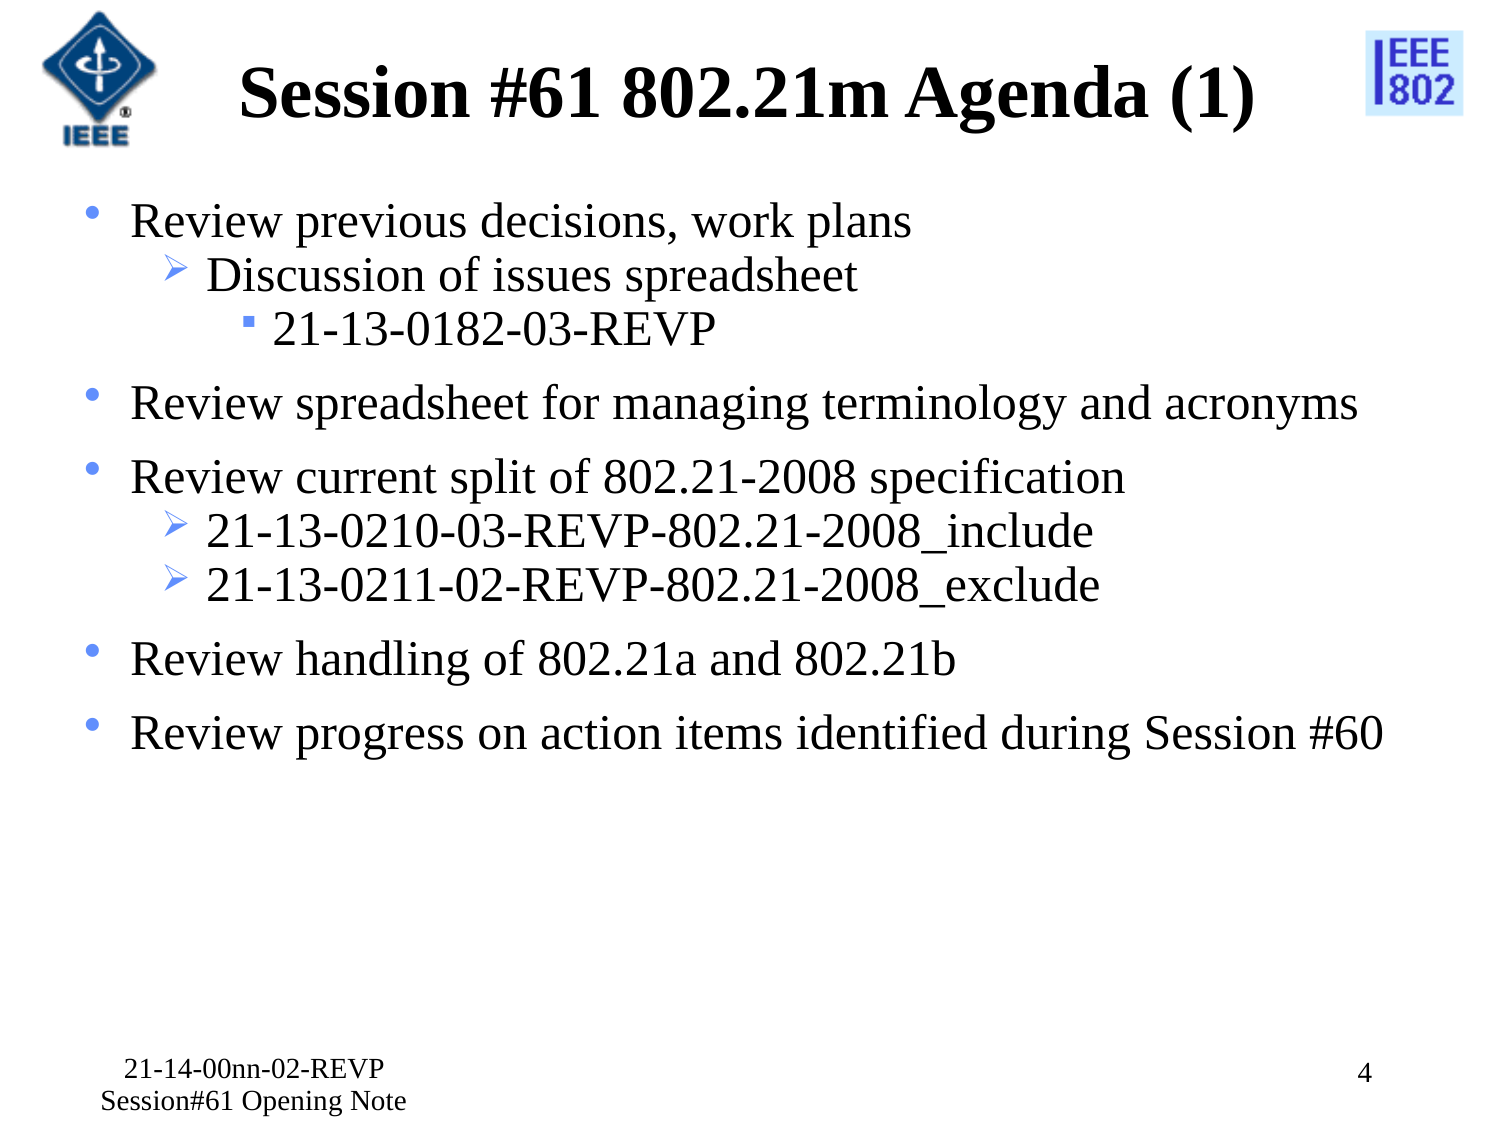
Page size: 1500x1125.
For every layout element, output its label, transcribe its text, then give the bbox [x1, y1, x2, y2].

footer 21-14-00nn-02-REVP Session#61 Opening Note [64, 1045, 444, 1125]
picture [1351, 12, 1475, 141]
title Session #61 802.21m Agenda (1) [68, 36, 1427, 151]
list Review previous decisions, work plans Discussion of issues spreadsheet 21-13-0182-03-REVP Review spreadsheet for managing terminology and acronyms Review current split of 802.21-2008 specification 21-13-0210-03-REVP-802.21-2008_include 21-13-0211-02-REVP-802.21-2008_exclude Review handling of 802.21a and 802.21b Review progress on action items identified during Session #60 [68, 186, 1432, 1038]
picture [37, 9, 162, 150]
slide_number 4 [1274, 1049, 1388, 1113]
